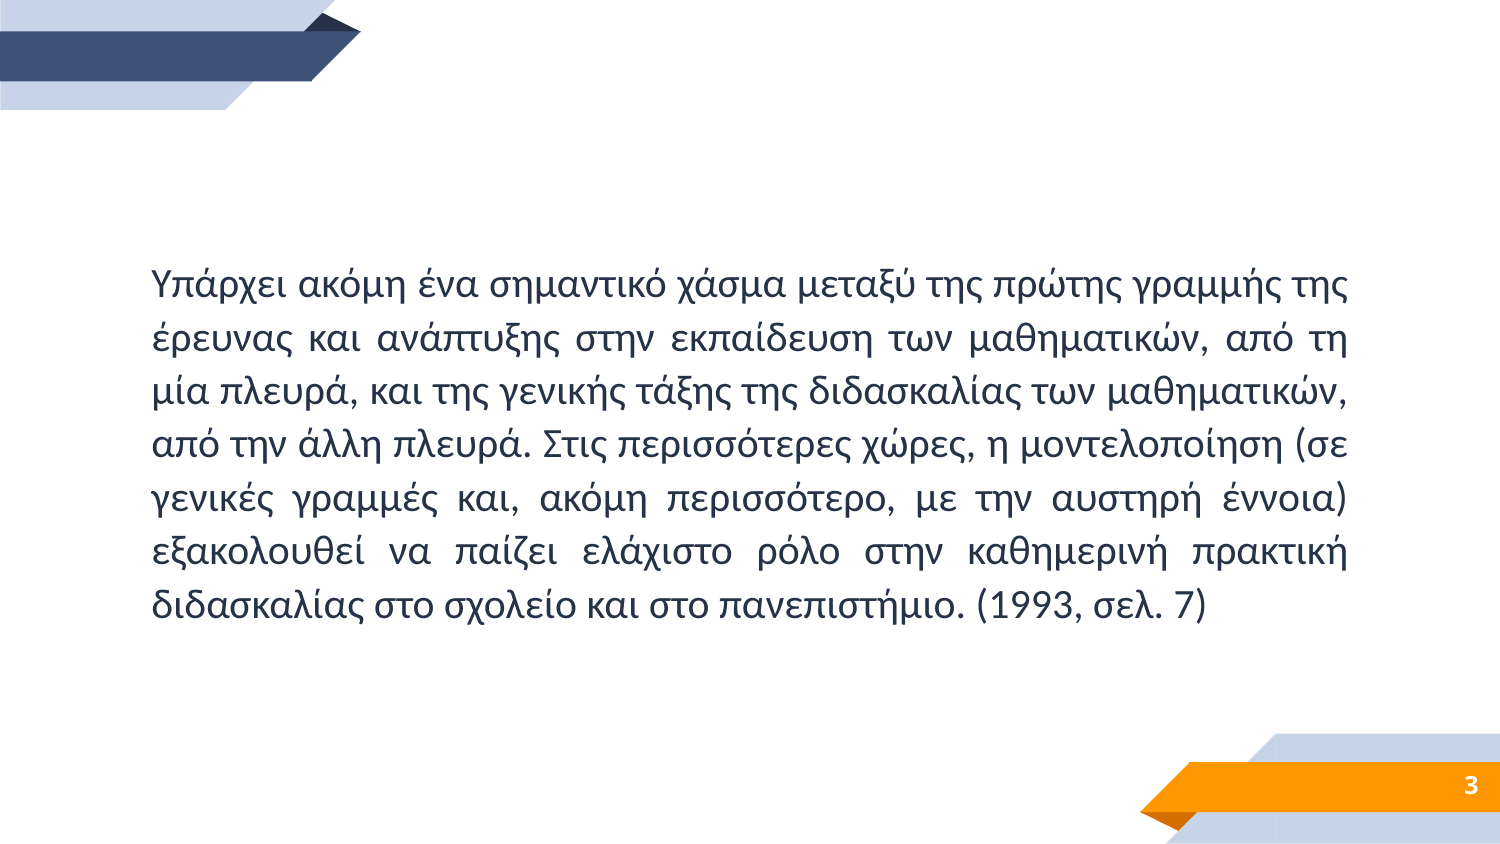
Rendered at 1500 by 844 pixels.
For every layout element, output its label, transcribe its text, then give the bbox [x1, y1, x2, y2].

slide_number 3 [1249, 760, 1494, 813]
subtitle Υπάρχει ακόμη ένα σημαντικό χάσμα μεταξύ της πρώτης γραμμής της έρευνας και ανάπτυξης στην εκπαίδευση των μαθηματικών, από τη μία πλευρά, και της γενικής τάξης της διδασκαλίας των μαθηματικών, από την άλλη πλευρά. Στις περισσότερες χώρες, η μοντελοποίηση (σε γενικές γραμμές και, ακόμη περισσότερο, με την αυστηρή έννοια) εξακολουθεί να παίζει ελάχιστο ρόλο στην καθημερινή πρακτική διδασκαλίας στο σχολείο και στο πανεπιστήμιο. (1993, σελ. 7) [123, 150, 1365, 729]
